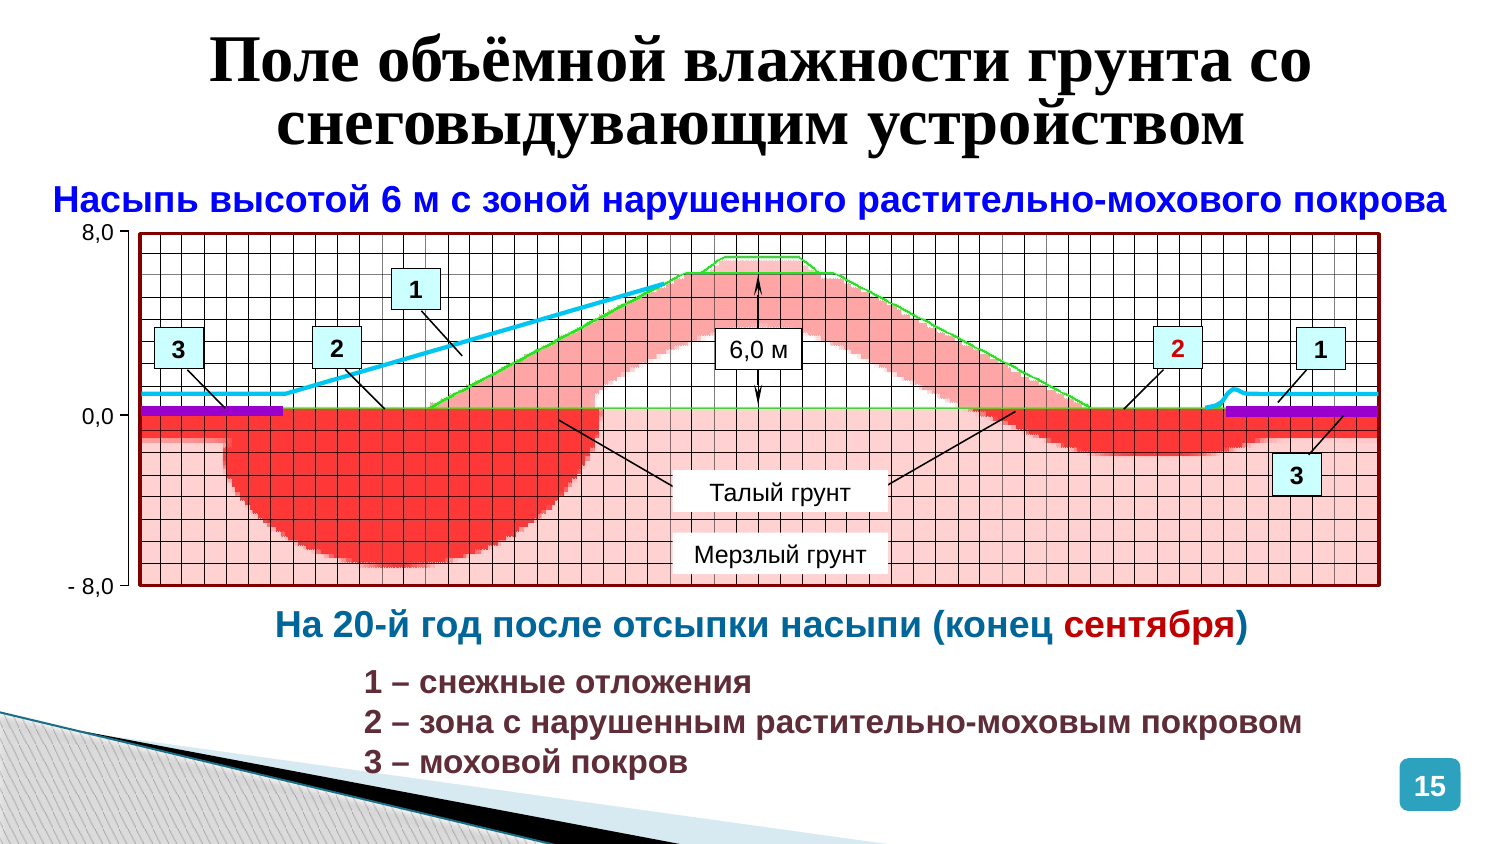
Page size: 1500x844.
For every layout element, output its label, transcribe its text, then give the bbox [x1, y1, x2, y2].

text_box 1 – снежные отложения 2 – зона с нарушенным растительно-моховым покровом 3 – моховой покров [349, 653, 1470, 788]
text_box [27, 210, 1379, 606]
text_box На 20-й год после отсыпки насыпи (конец сентября) [45, 592, 1478, 653]
text_box Поле объёмной влажности грунта со снеговыдувающим устройством [88, 22, 1436, 166]
text_box Насыпь высотой 6 м с зоной нарушенного растительно-мохового покрова [0, 169, 1500, 227]
text_box 15 [1395, 753, 1466, 816]
